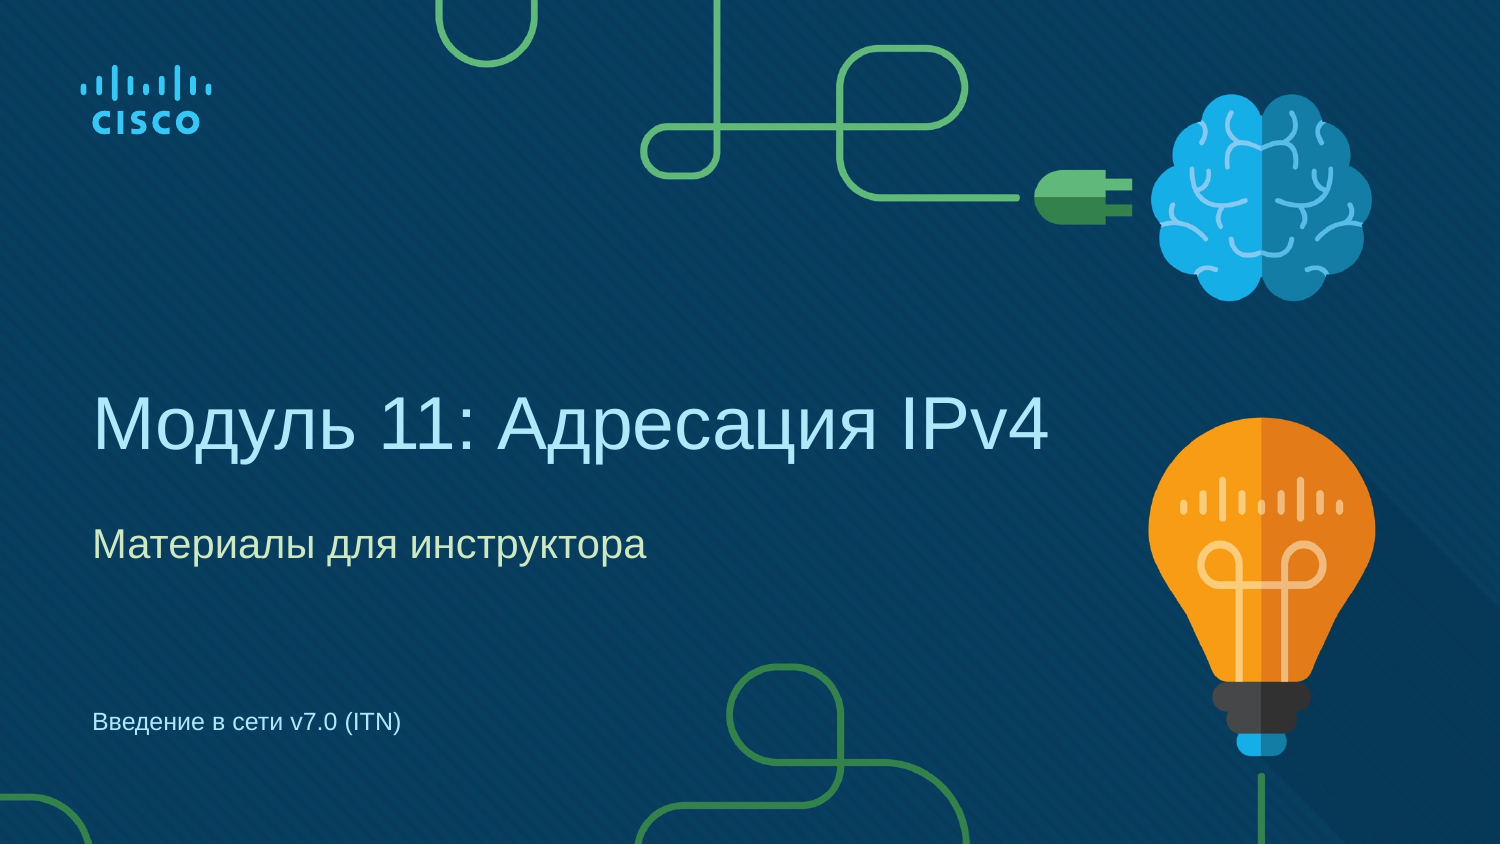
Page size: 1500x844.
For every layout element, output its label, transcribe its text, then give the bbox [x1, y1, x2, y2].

list Материалы для инструктора [77, 513, 1049, 563]
subtitle Введение в сети v7.0 (ITN) [77, 624, 466, 773]
picture [0, 0, 1500, 844]
title Модуль 11: Адресация IPv4 [77, 200, 1153, 474]
